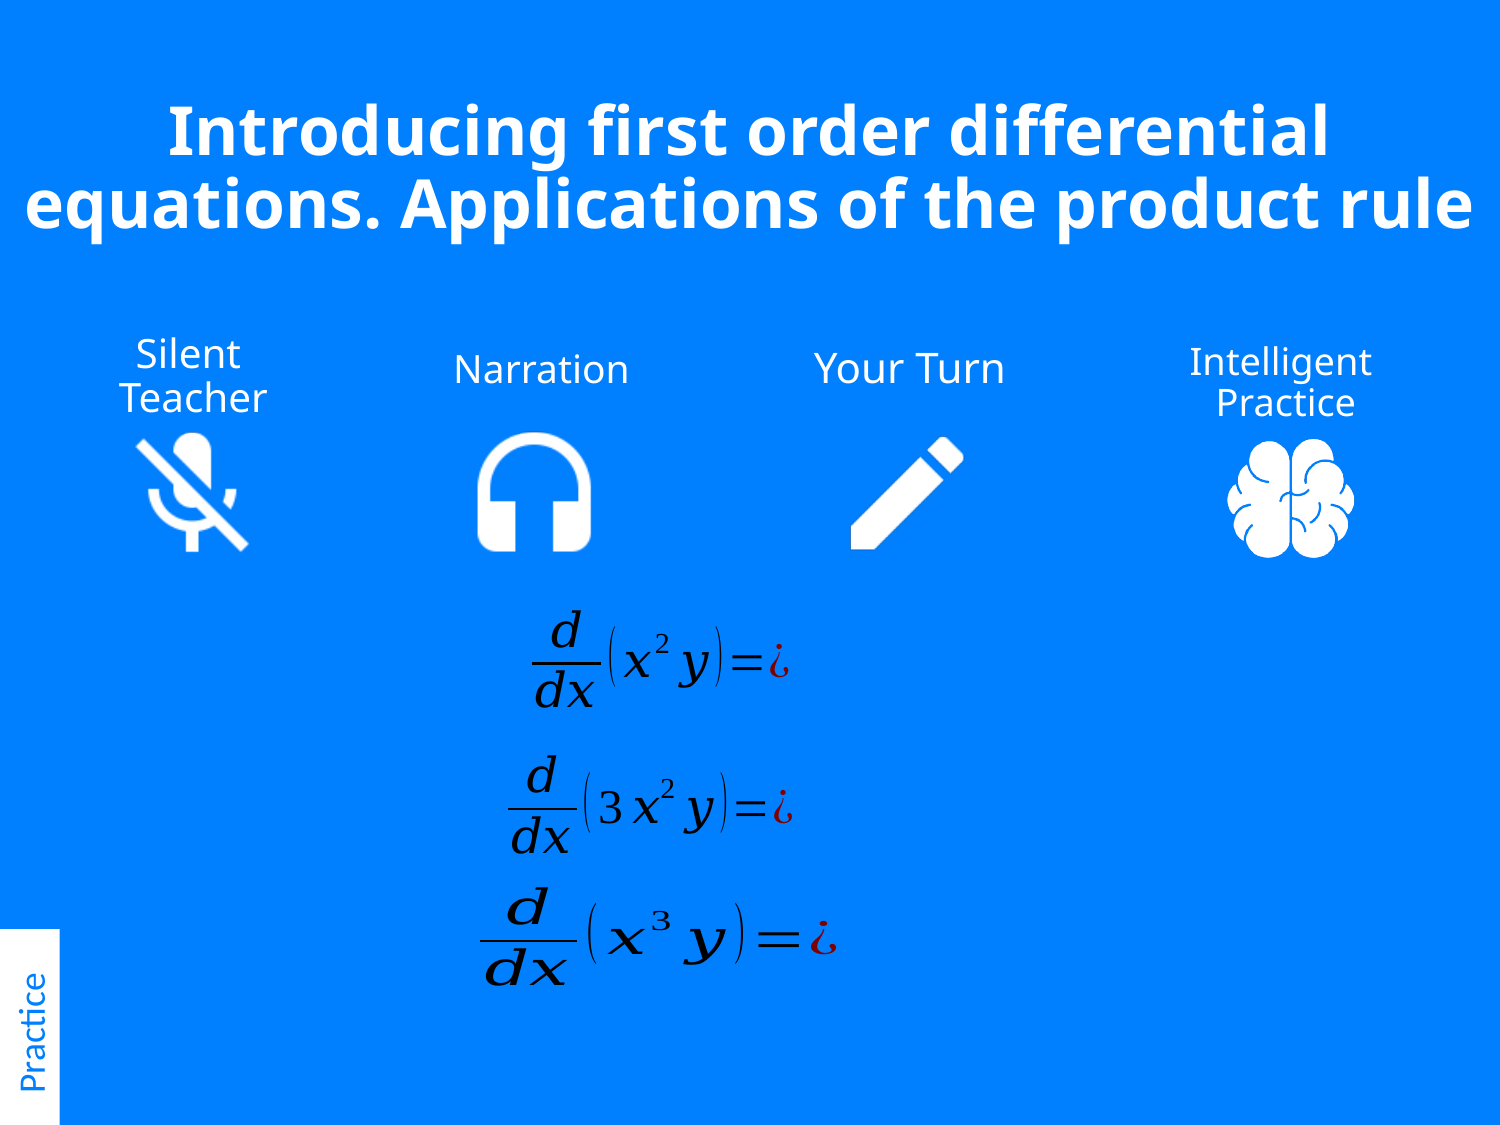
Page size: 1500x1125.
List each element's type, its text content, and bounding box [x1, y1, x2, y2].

picture [1157, 433, 1424, 563]
title Introducing first order differential equations. Applications of the product rule [0, 22, 1500, 251]
text_box Practice [0, 929, 60, 1125]
picture [832, 418, 983, 569]
text_box Silent Teacher [100, 306, 287, 429]
text_box Intelligent Practice [1172, 302, 1400, 432]
picture [117, 420, 268, 571]
text_box Your Turn [796, 335, 1024, 400]
picture [459, 426, 610, 577]
text_box Narration [435, 335, 648, 400]
